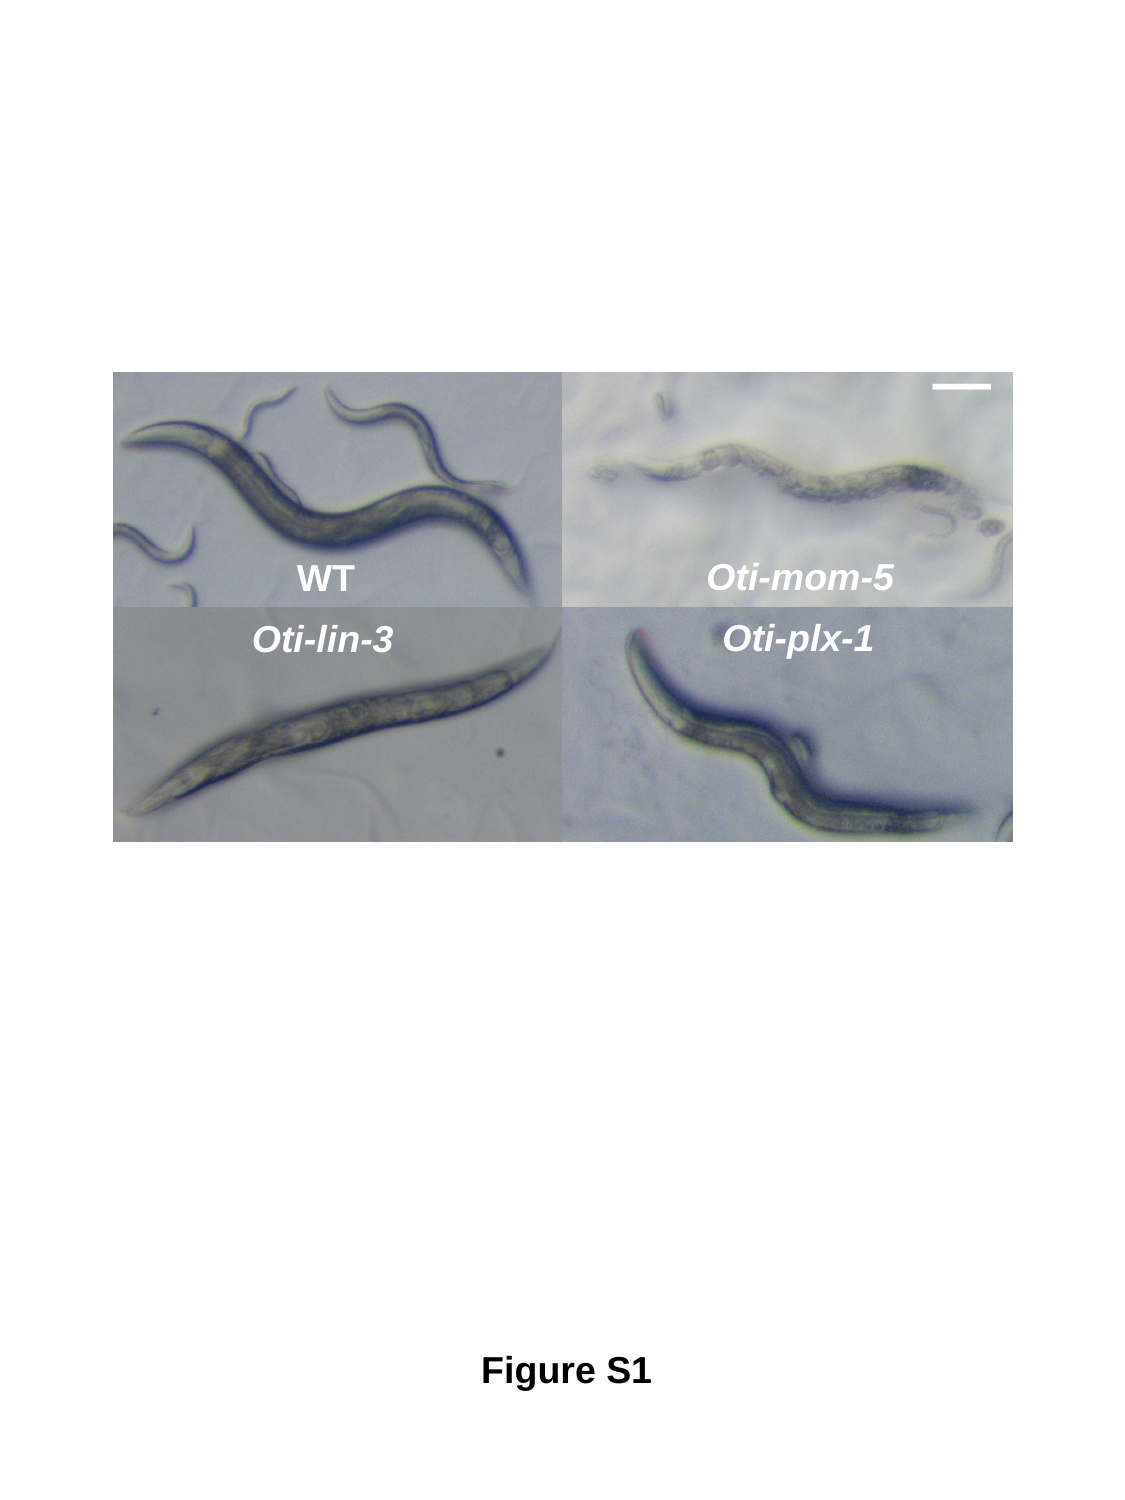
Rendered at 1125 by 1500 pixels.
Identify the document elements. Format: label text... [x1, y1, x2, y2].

text_box Figure S1 [466, 1338, 668, 1399]
picture [113, 372, 1013, 842]
